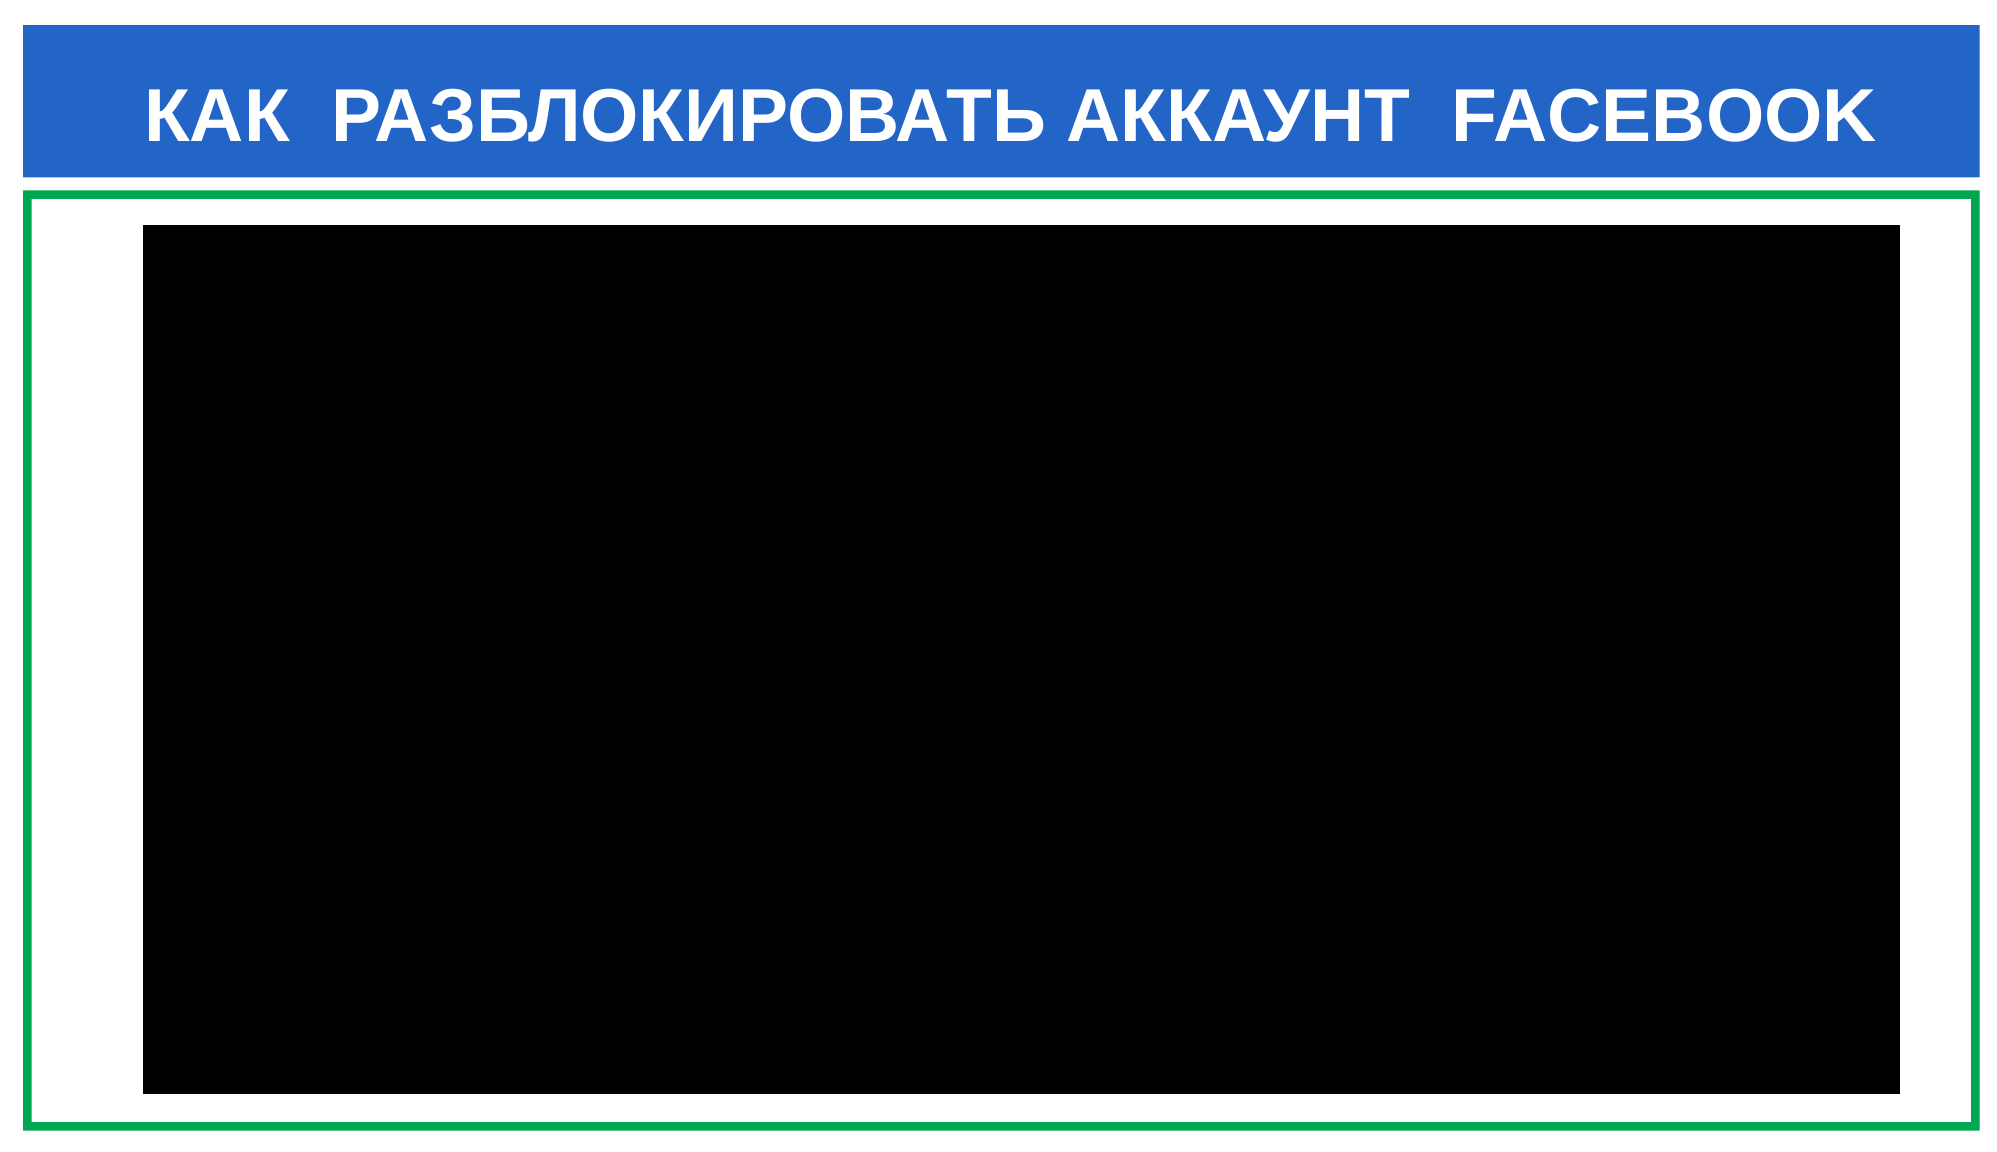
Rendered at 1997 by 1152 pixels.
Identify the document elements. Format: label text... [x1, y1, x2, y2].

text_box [142, 224, 1901, 1095]
text_box КАК РАЗБЛОКИРОВАТЬ АККАУНТ FACEBOOK [48, 60, 1960, 156]
